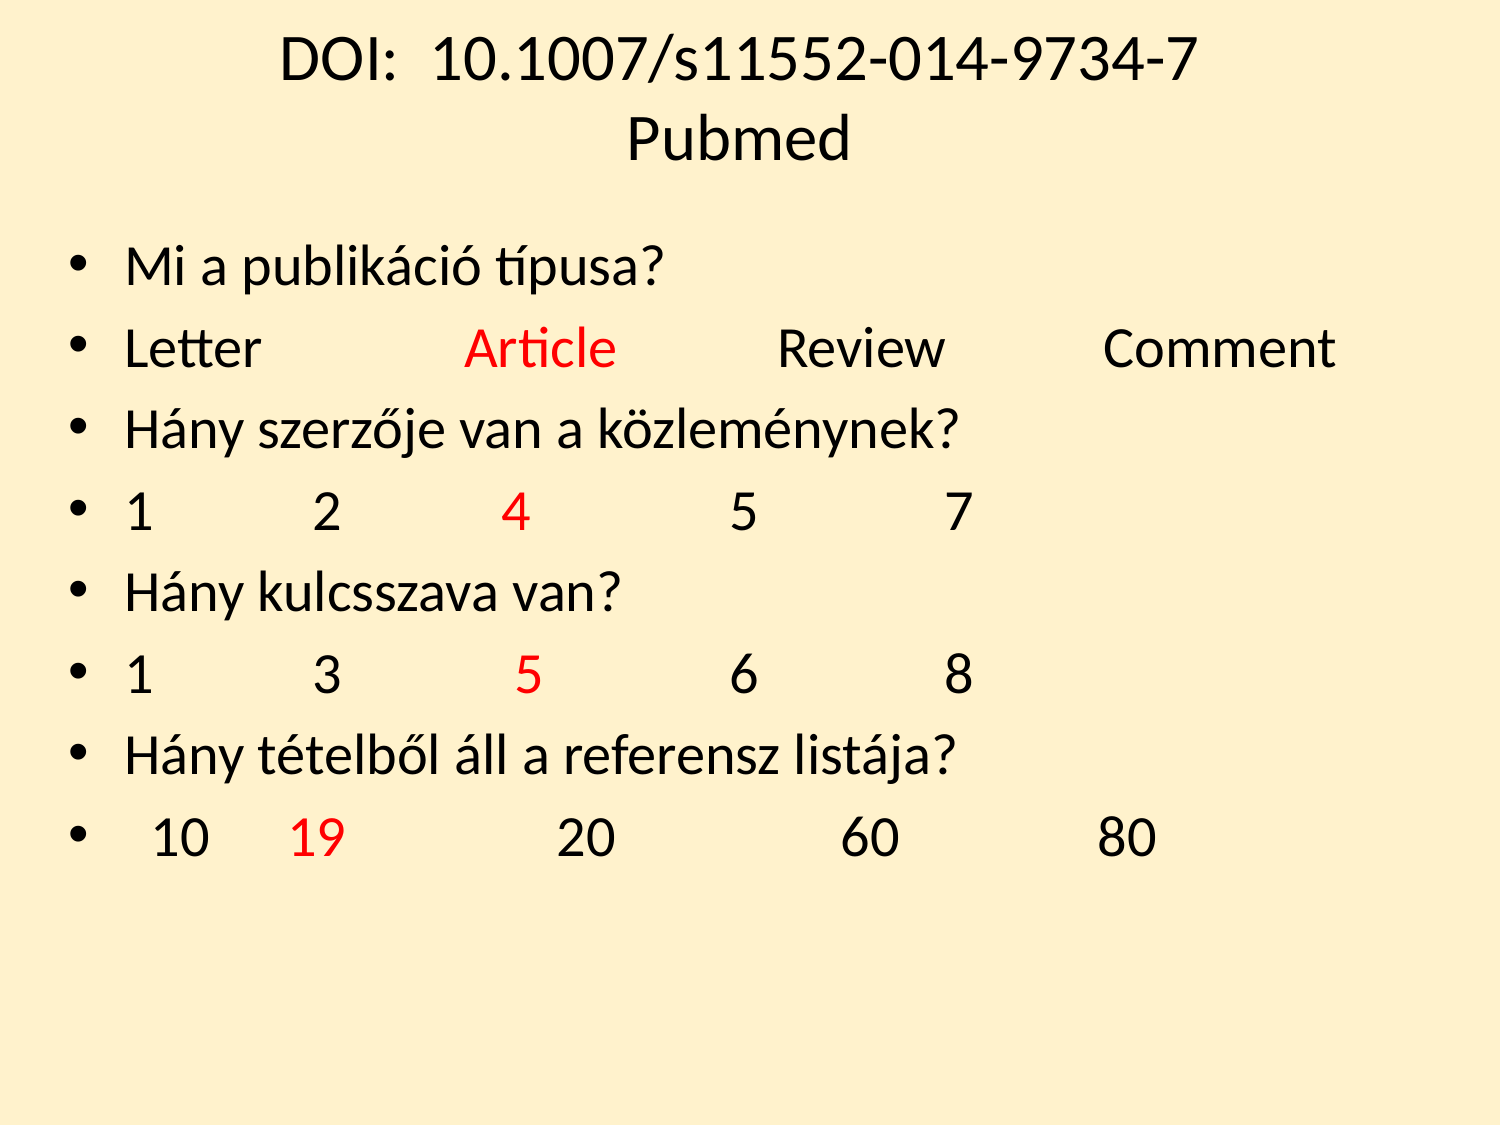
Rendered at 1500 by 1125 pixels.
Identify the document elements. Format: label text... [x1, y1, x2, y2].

list Mi a publikáció típusa? Letter Article Review Comment Hány szerzője van a közleménynek? 1 2 4 5 7 Hány kulcsszava van? 1 3 5 6 8 Hány tételből áll a referensz listája? 10 19 20 60 80 [53, 219, 1451, 1094]
title DOI: 10.1007/s11552-014-9734-7 Pubmed [64, 0, 1415, 188]
